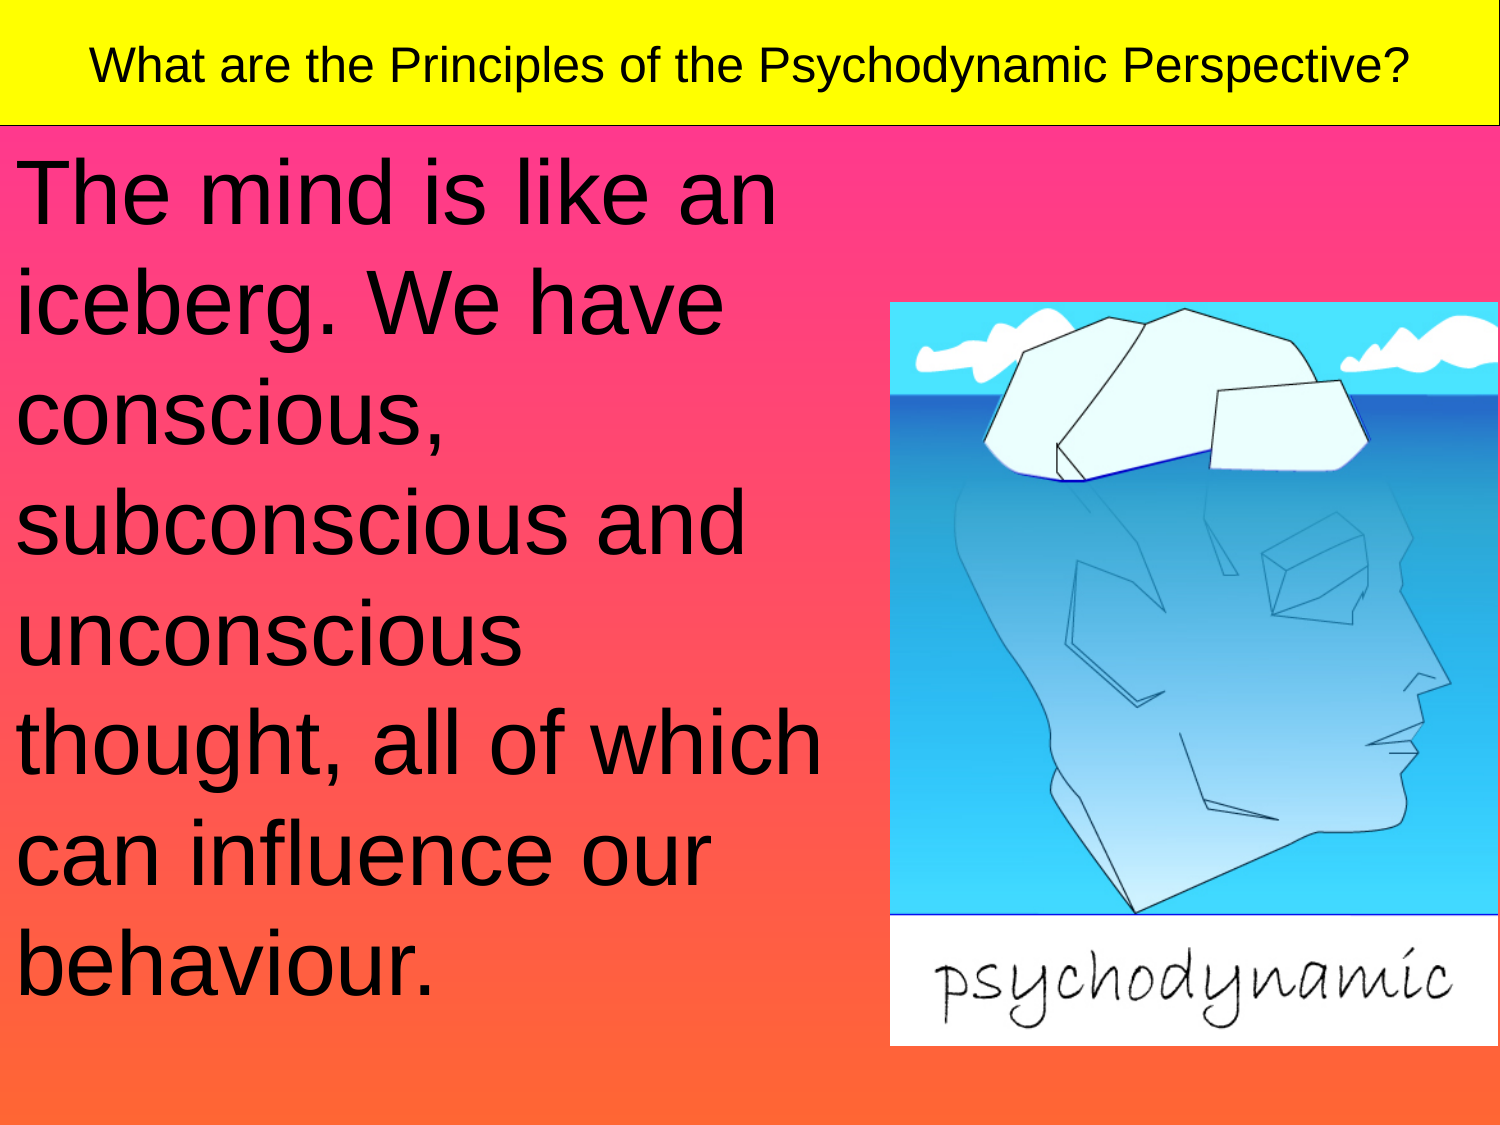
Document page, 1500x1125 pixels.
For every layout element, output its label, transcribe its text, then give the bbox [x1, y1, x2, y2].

text_box What are the Principles of the Psychodynamic Perspective? [0, 0, 1500, 126]
picture [889, 302, 1498, 1046]
subtitle The mind is like an iceberg. We have conscious, subconscious and unconscious thought, all of which can influence our behaviour. [0, 126, 891, 1125]
